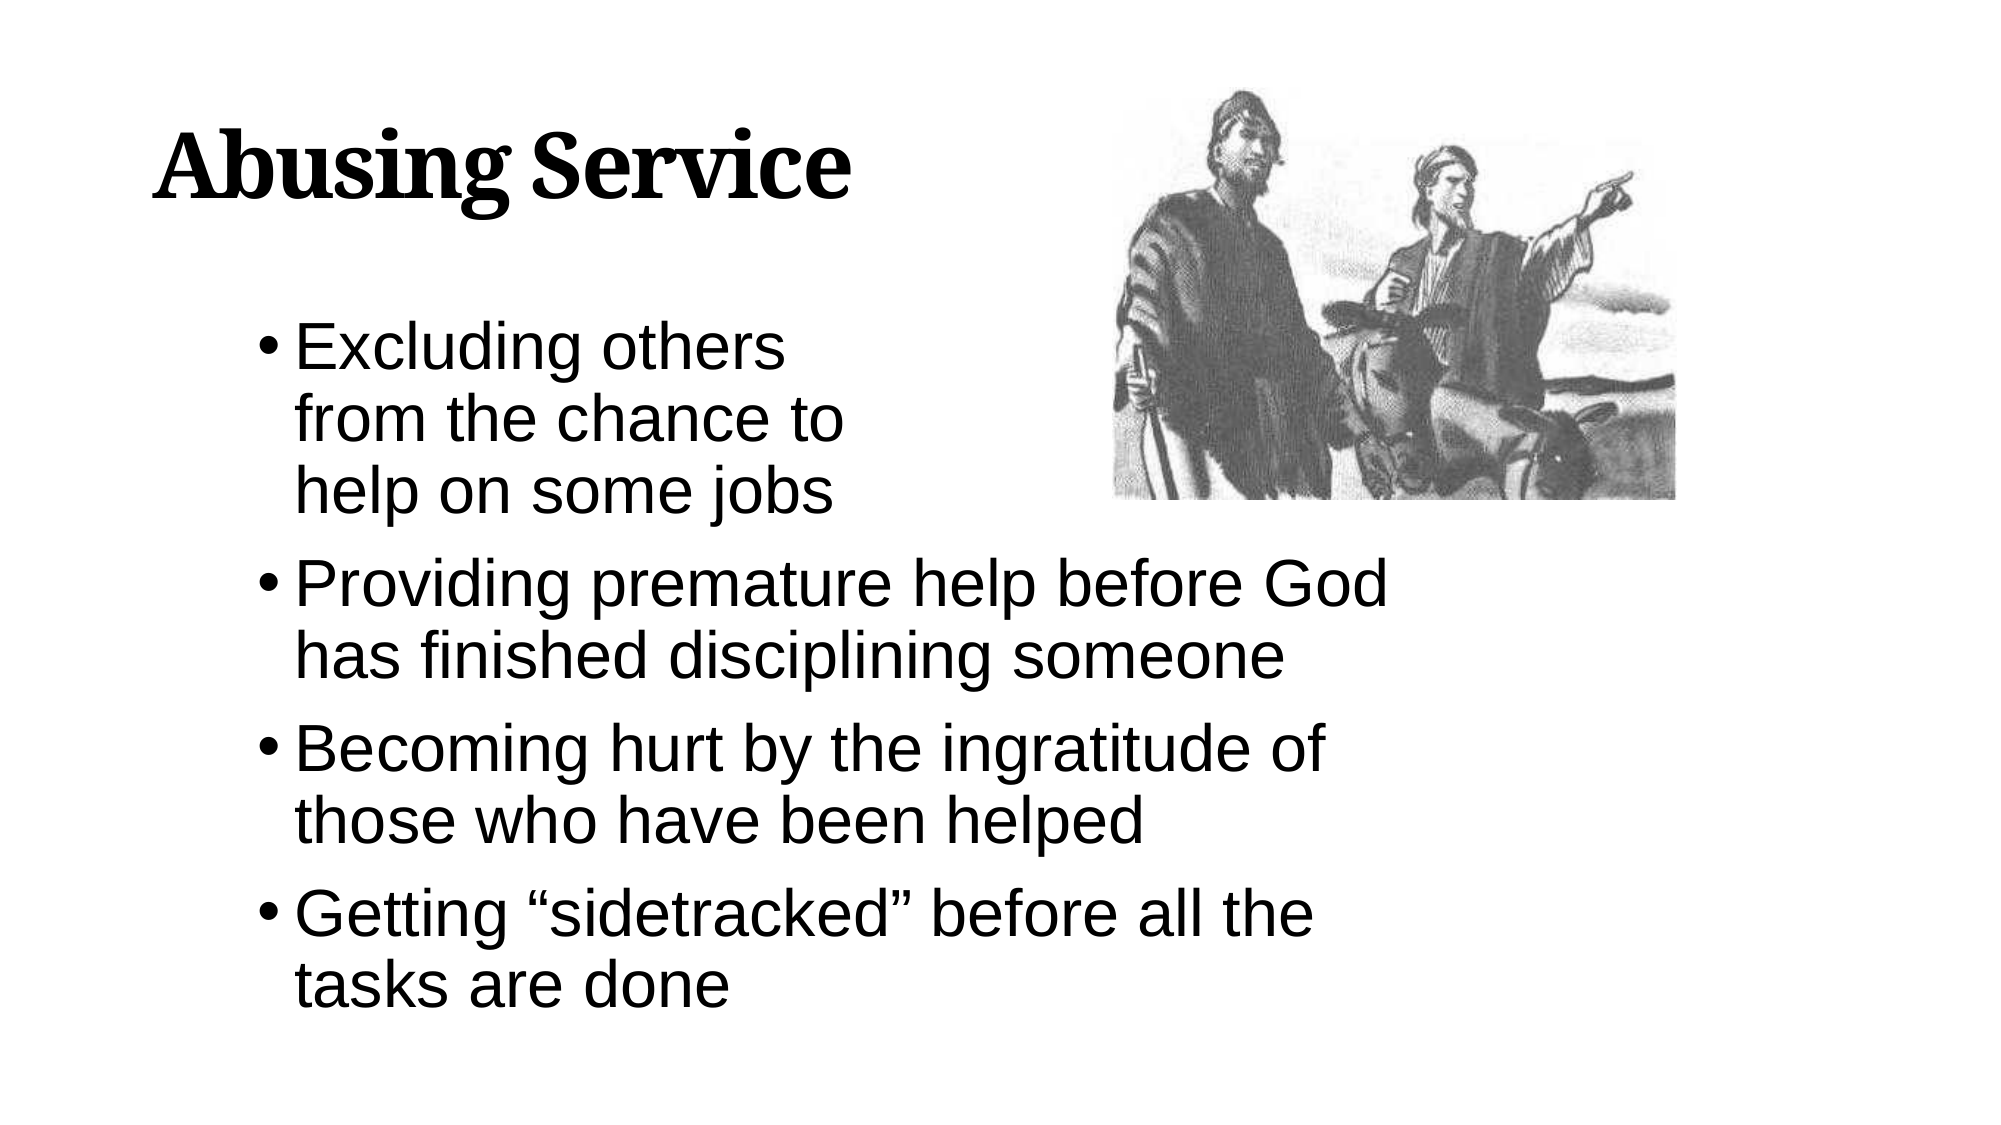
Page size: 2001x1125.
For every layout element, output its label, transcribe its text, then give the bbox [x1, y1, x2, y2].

list Excluding others from the chance to help on some jobs Providing premature help before God has finished disciplining someone Becoming hurt by the ingratitude of those who have been helped Getting “sidetracked” before all the tasks are done [242, 304, 1490, 1118]
title Abusing Service [137, 59, 1863, 278]
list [1112, 87, 1677, 500]
